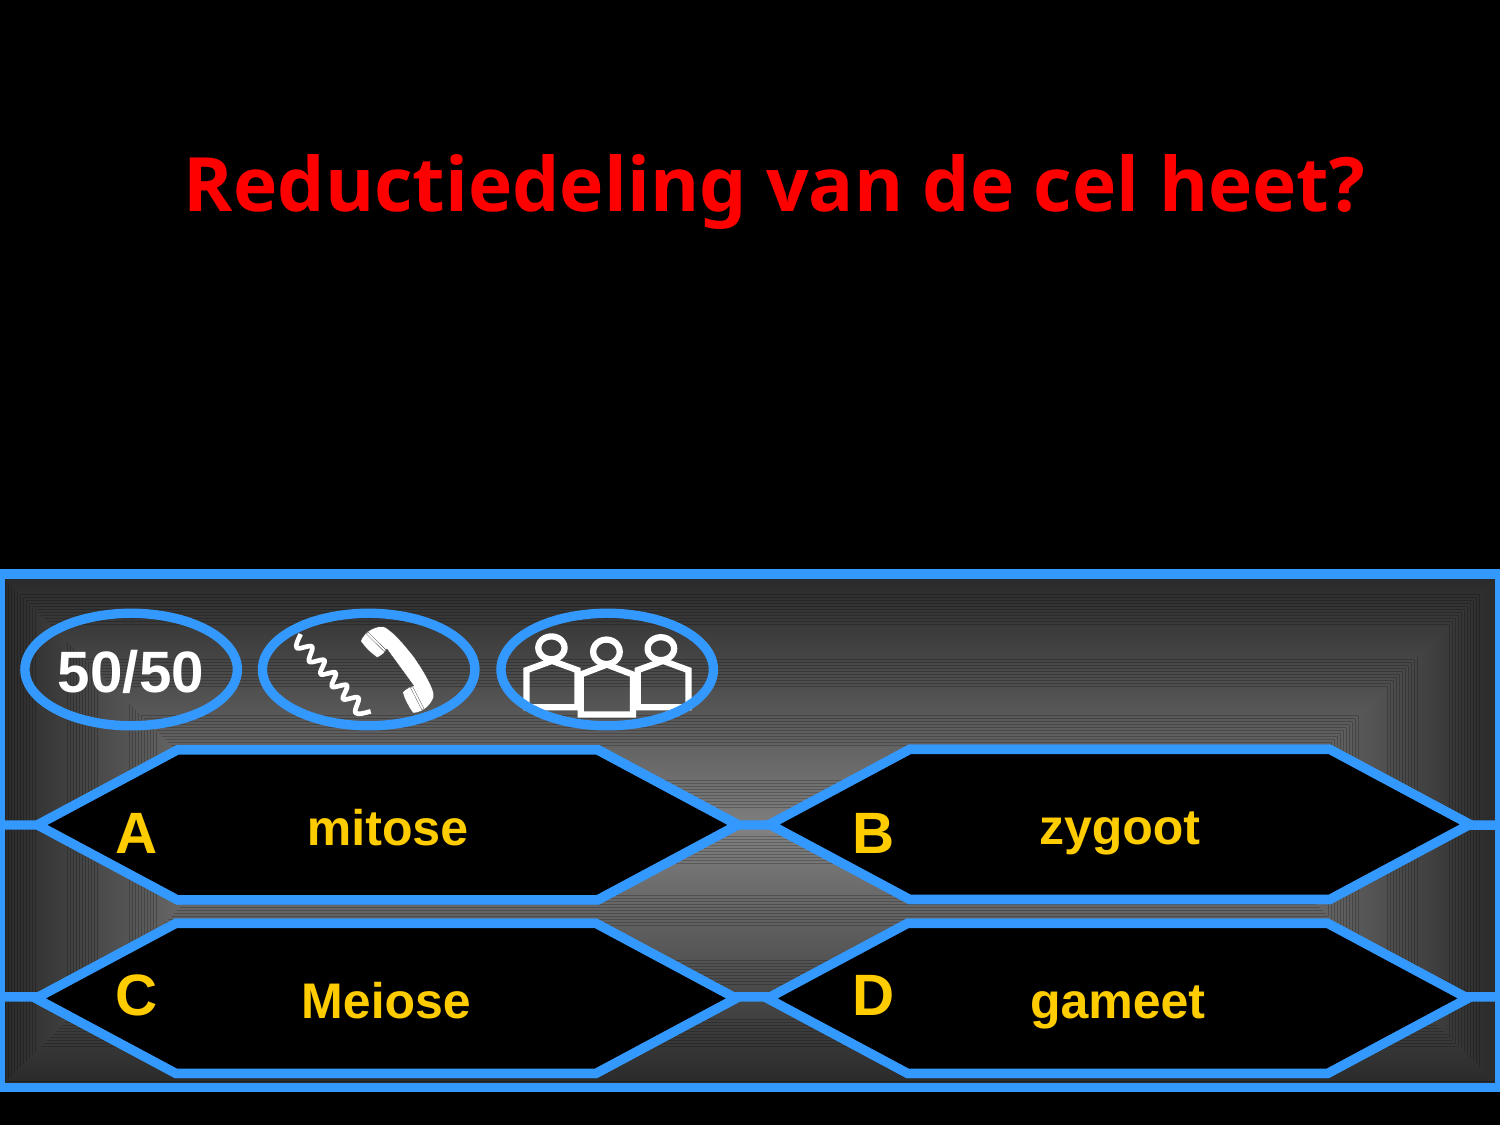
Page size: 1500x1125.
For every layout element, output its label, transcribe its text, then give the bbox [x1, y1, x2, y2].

title Reductiedeling van de cel heet? [112, 87, 1438, 275]
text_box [526, 636, 689, 715]
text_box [0, 574, 1500, 1088]
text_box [324, 624, 435, 730]
